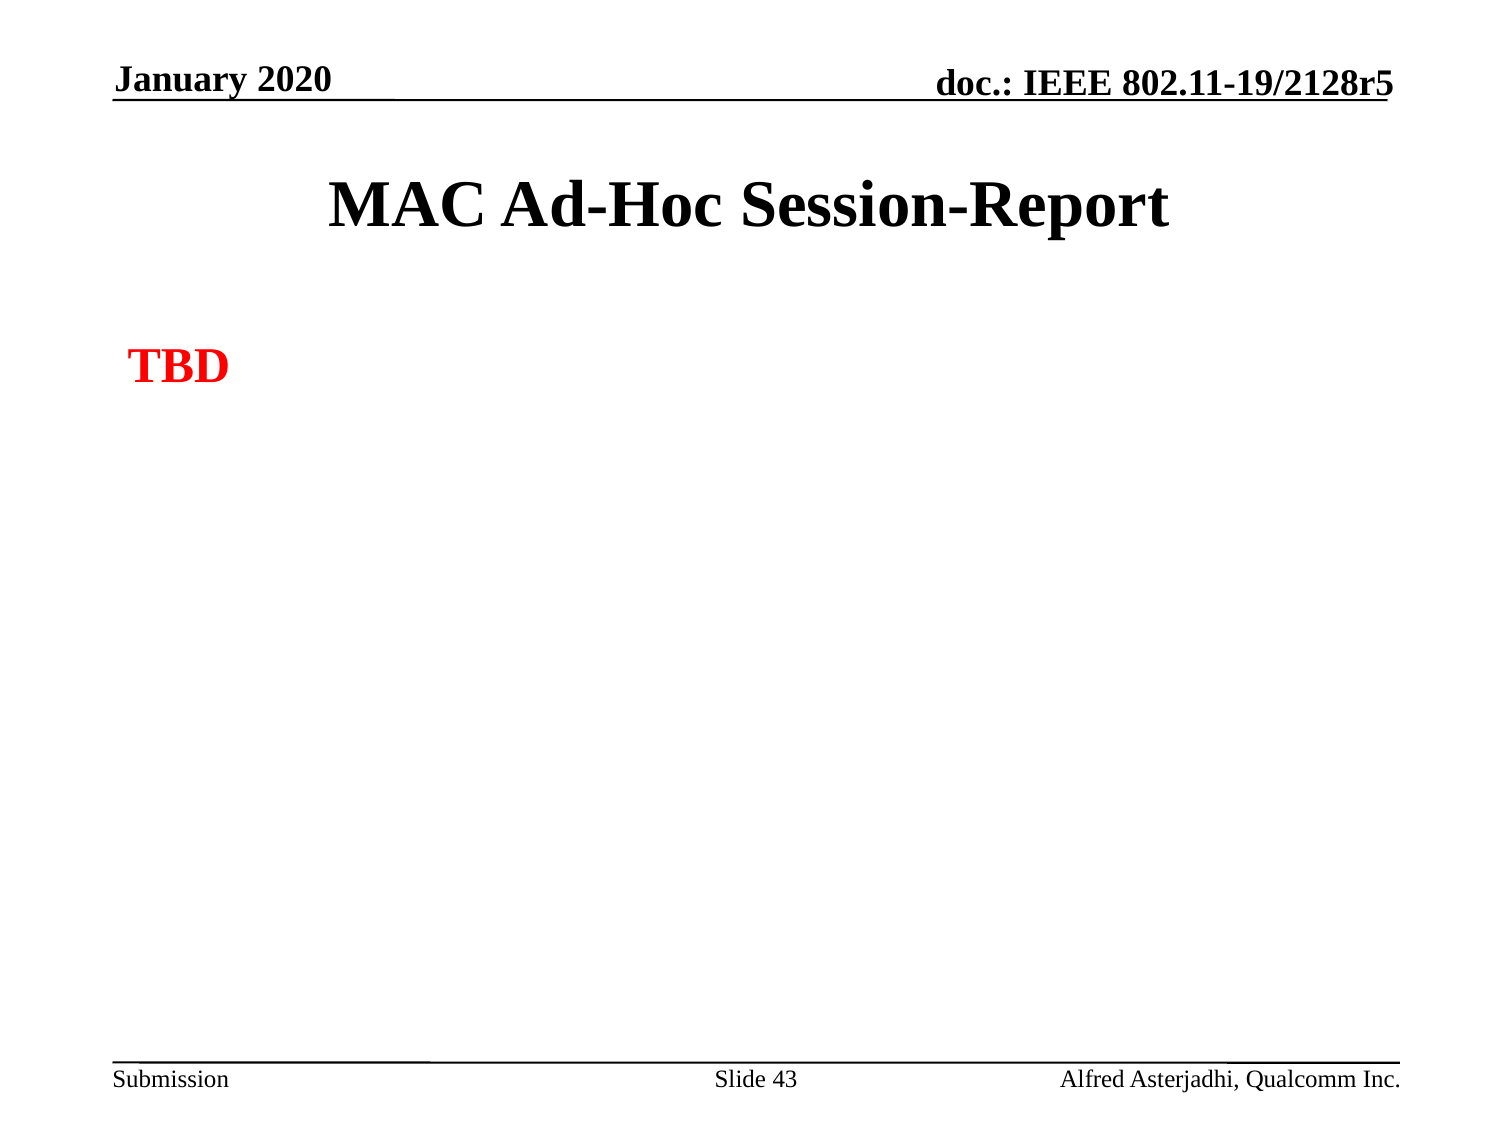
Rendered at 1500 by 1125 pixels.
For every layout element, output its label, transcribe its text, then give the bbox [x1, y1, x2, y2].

slide_number Slide 43 [712, 1061, 800, 1123]
title MAC Ad-Hoc Session-Report [112, 112, 1388, 288]
list TBD [112, 324, 1388, 1000]
footer Alfred Asterjadhi, Qualcomm Inc. [878, 1061, 1402, 1093]
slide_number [114, 54, 493, 100]
